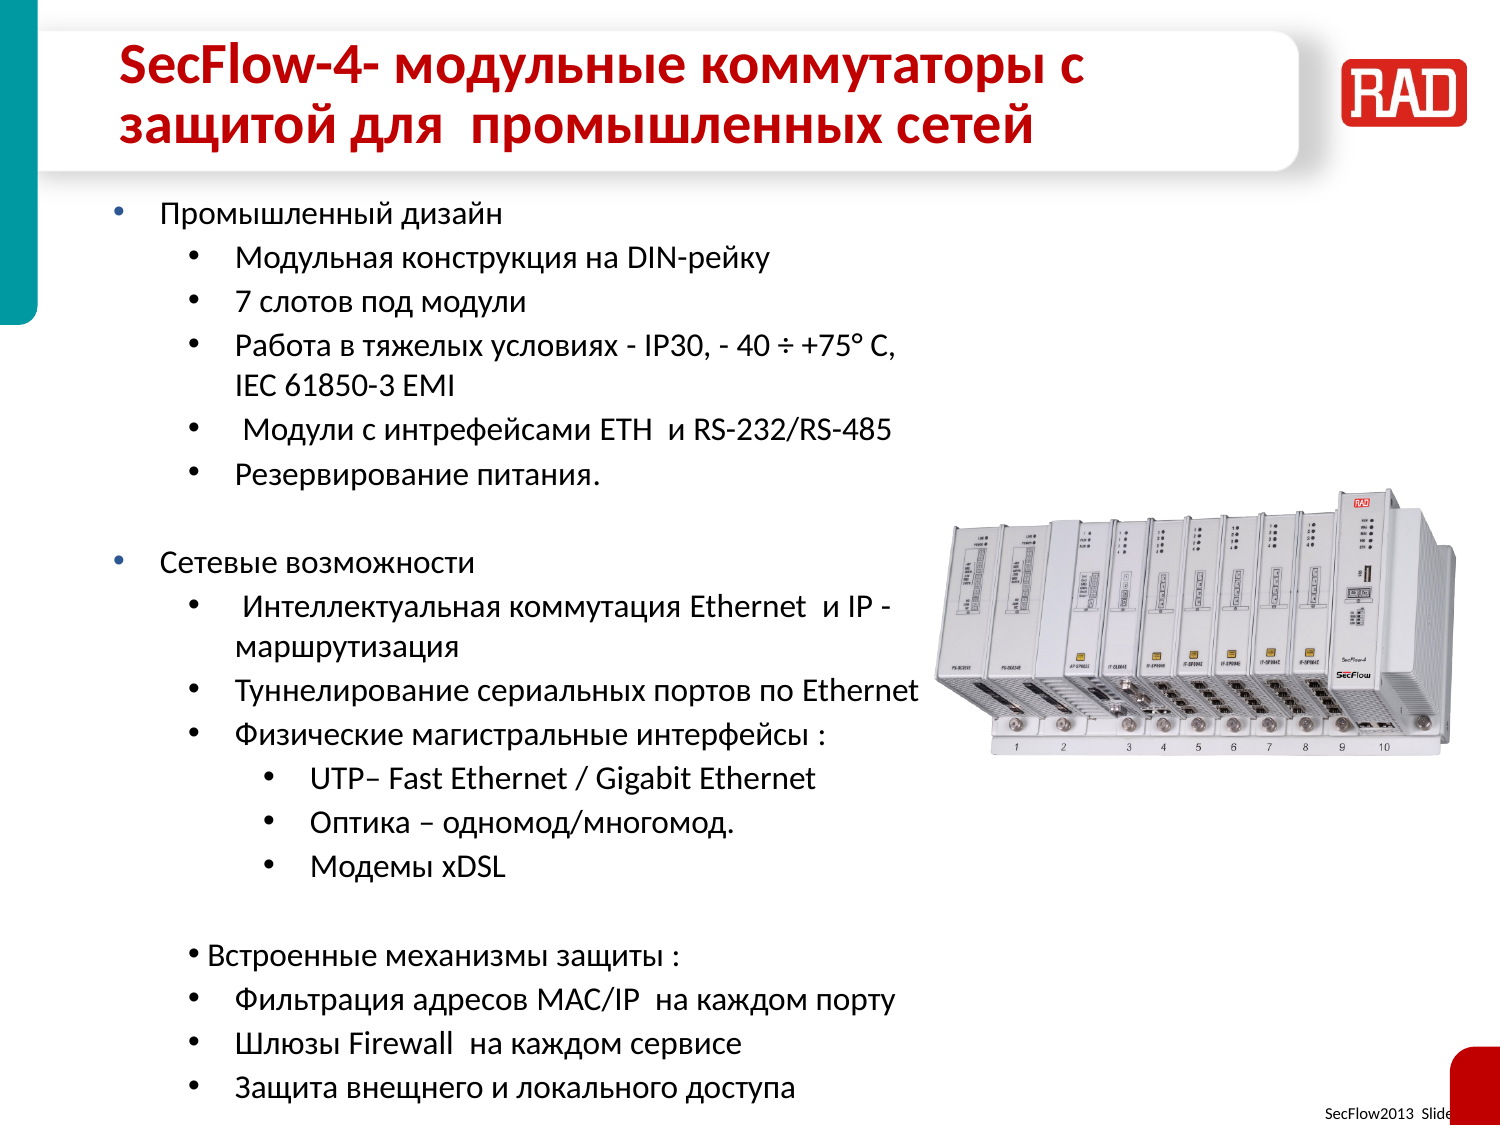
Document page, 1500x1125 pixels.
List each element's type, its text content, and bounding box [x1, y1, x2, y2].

list Промышленный дизайн Модульная конструкция на DIN-рейку 7 слотов под модули Работа в тяжелых условиях - IP30, - 40 ÷ +75° C, IEC 61850-3 EMI Модули с интрефейсами ETH и RS-232/RS-485 Резервирование питания. Сетевые возможности Интеллектуальная коммутация Ethernet и IP -маршрутизация Туннелирование сериальных портов по Ethernet Физические магистральные интерфейсы : UTP– Fast Ethernet / Gigabit Ethernet Оптика – одномод/многомод. Модемы xDSL Встроенные механизмы защиты : Фильтрация адресов MAC/IP на каждом порту Шлюзы Firewall на каждом сервисе Защита внещнего и локального доступа [98, 183, 943, 269]
picture [38, 0, 1467, 216]
picture [930, 486, 1459, 761]
title SecFlow-4- модульные коммутаторы с защитой для промышленных сетей [104, 43, 1314, 149]
